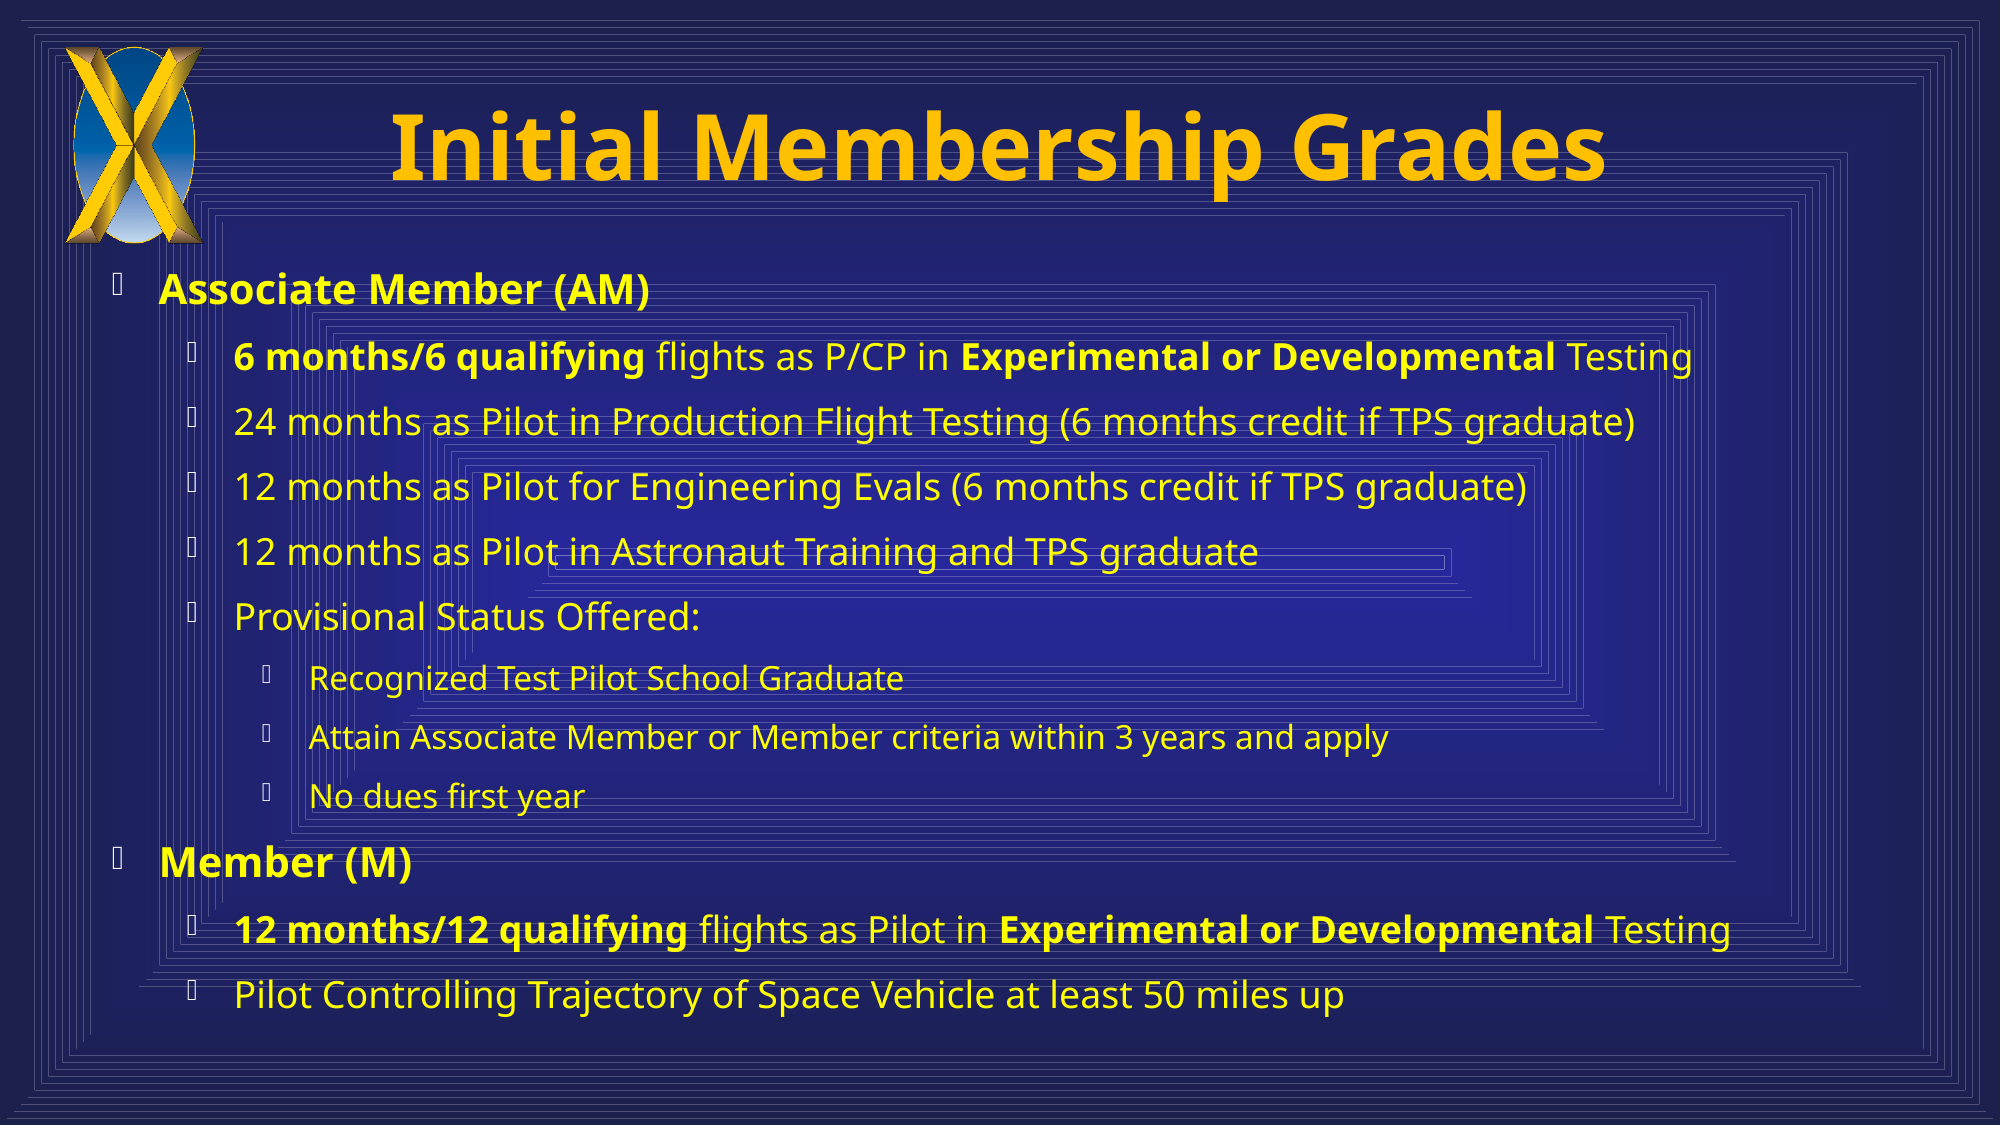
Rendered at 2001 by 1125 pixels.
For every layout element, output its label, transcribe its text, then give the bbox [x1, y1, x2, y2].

title Initial Membership Grades [0, 18, 2000, 269]
list Associate Member (AM) 6 months/6 qualifying flights as P/CP in Experimental or Developmental Testing 24 months as Pilot in Production Flight Testing (6 months credit if TPS graduate) 12 months as Pilot for Engineering Evals (6 months credit if TPS graduate) 12 months as Pilot in Astronaut Training and TPS graduate Provisional Status Offered: Recognized Test Pilot School Graduate Attain Associate Member or Member criteria within 3 years and apply No dues first year Member (M) 12 months/12 qualifying flights as Pilot in Experimental or Developmental Testing Pilot Controlling Trajectory of Space Vehicle at least 50 miles up [96, 259, 1863, 1020]
